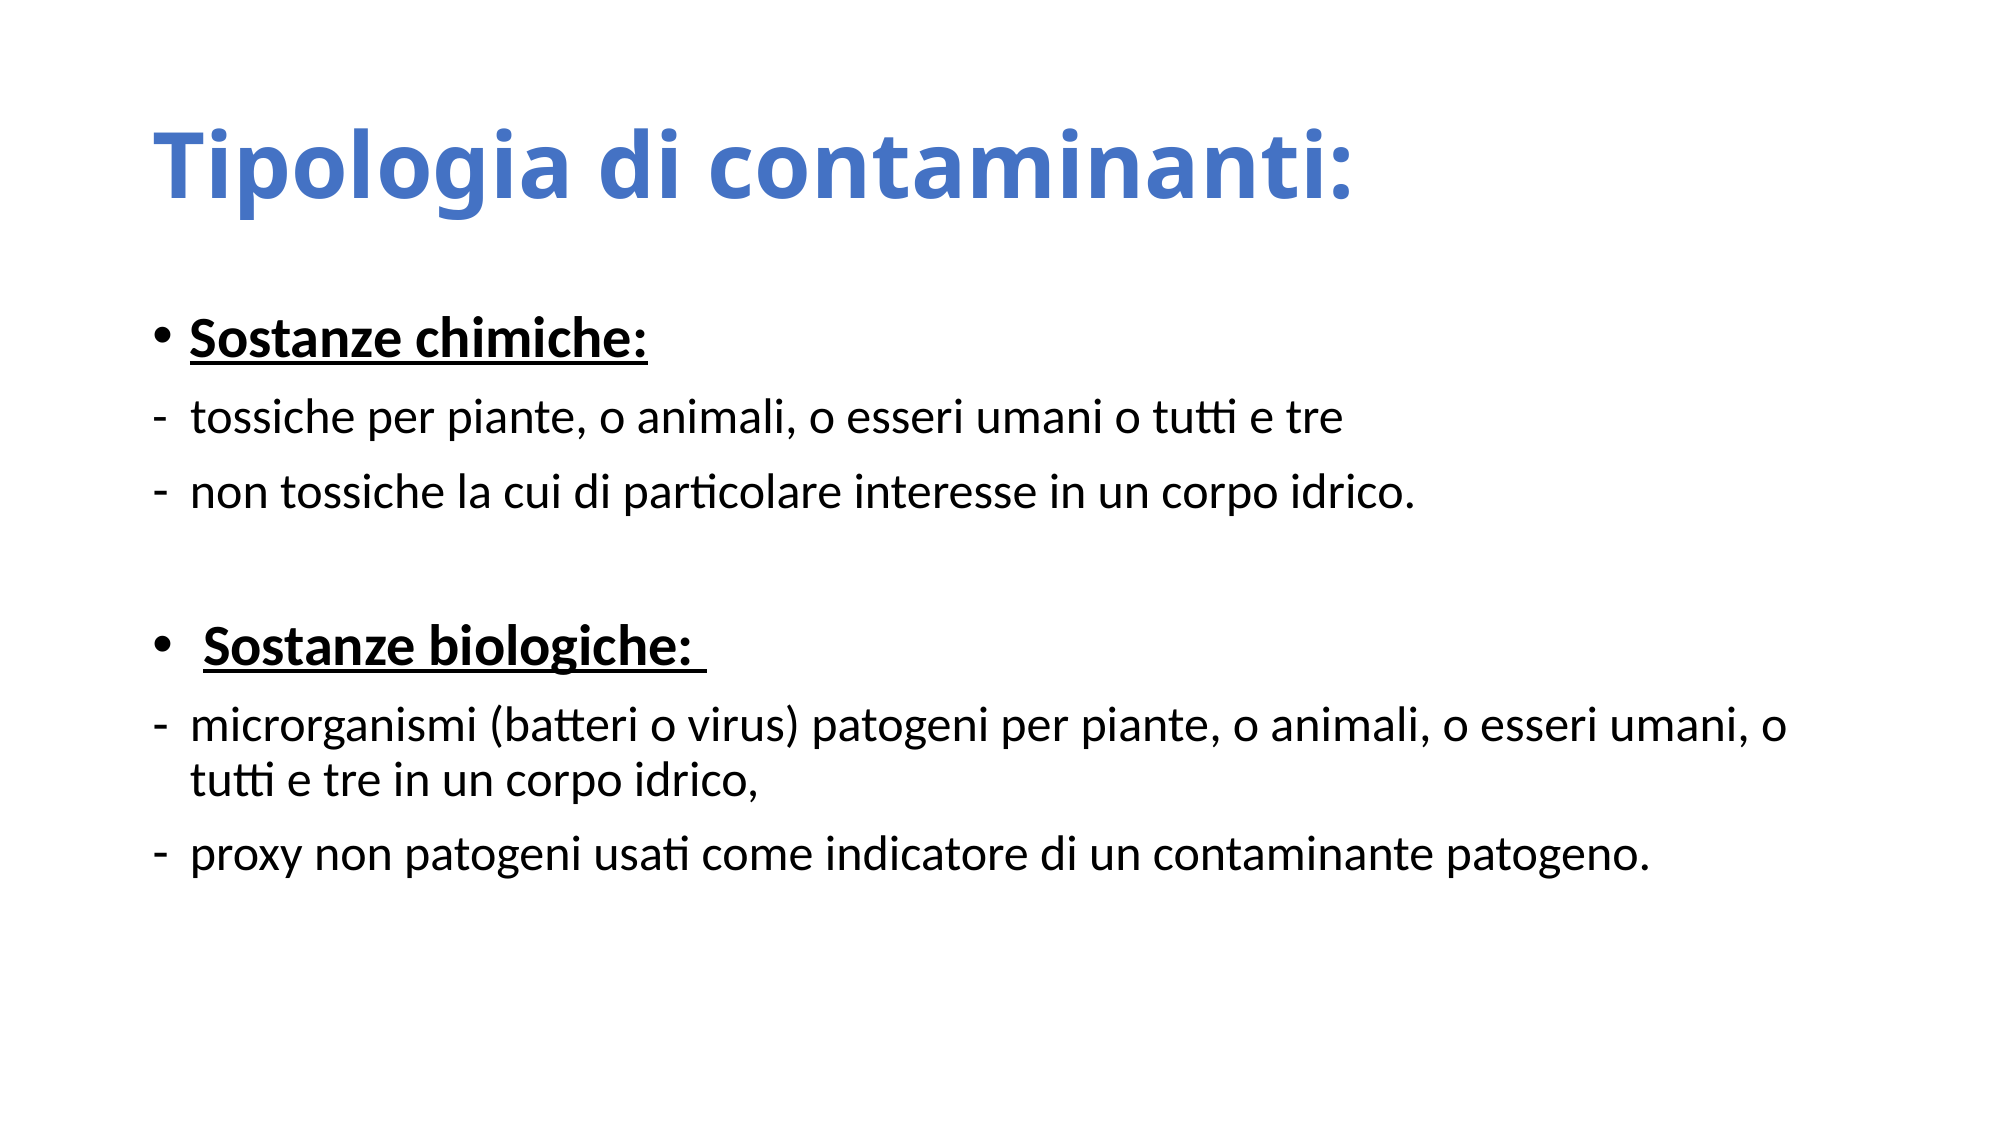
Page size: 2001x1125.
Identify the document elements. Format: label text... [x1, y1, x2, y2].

list Sostanze chimiche: - tossiche per piante, o animali, o esseri umani o tutti e tre non tossiche la cui di particolare interesse in un corpo idrico. Sostanze biologiche: microrganismi (batteri o virus) patogeni per piante, o animali, o esseri umani, o tutti e tre in un corpo idrico, proxy non patogeni usati come indicatore di un contaminante patogeno. [137, 299, 1863, 921]
title Tipologia di contaminanti: [137, 59, 1863, 278]
